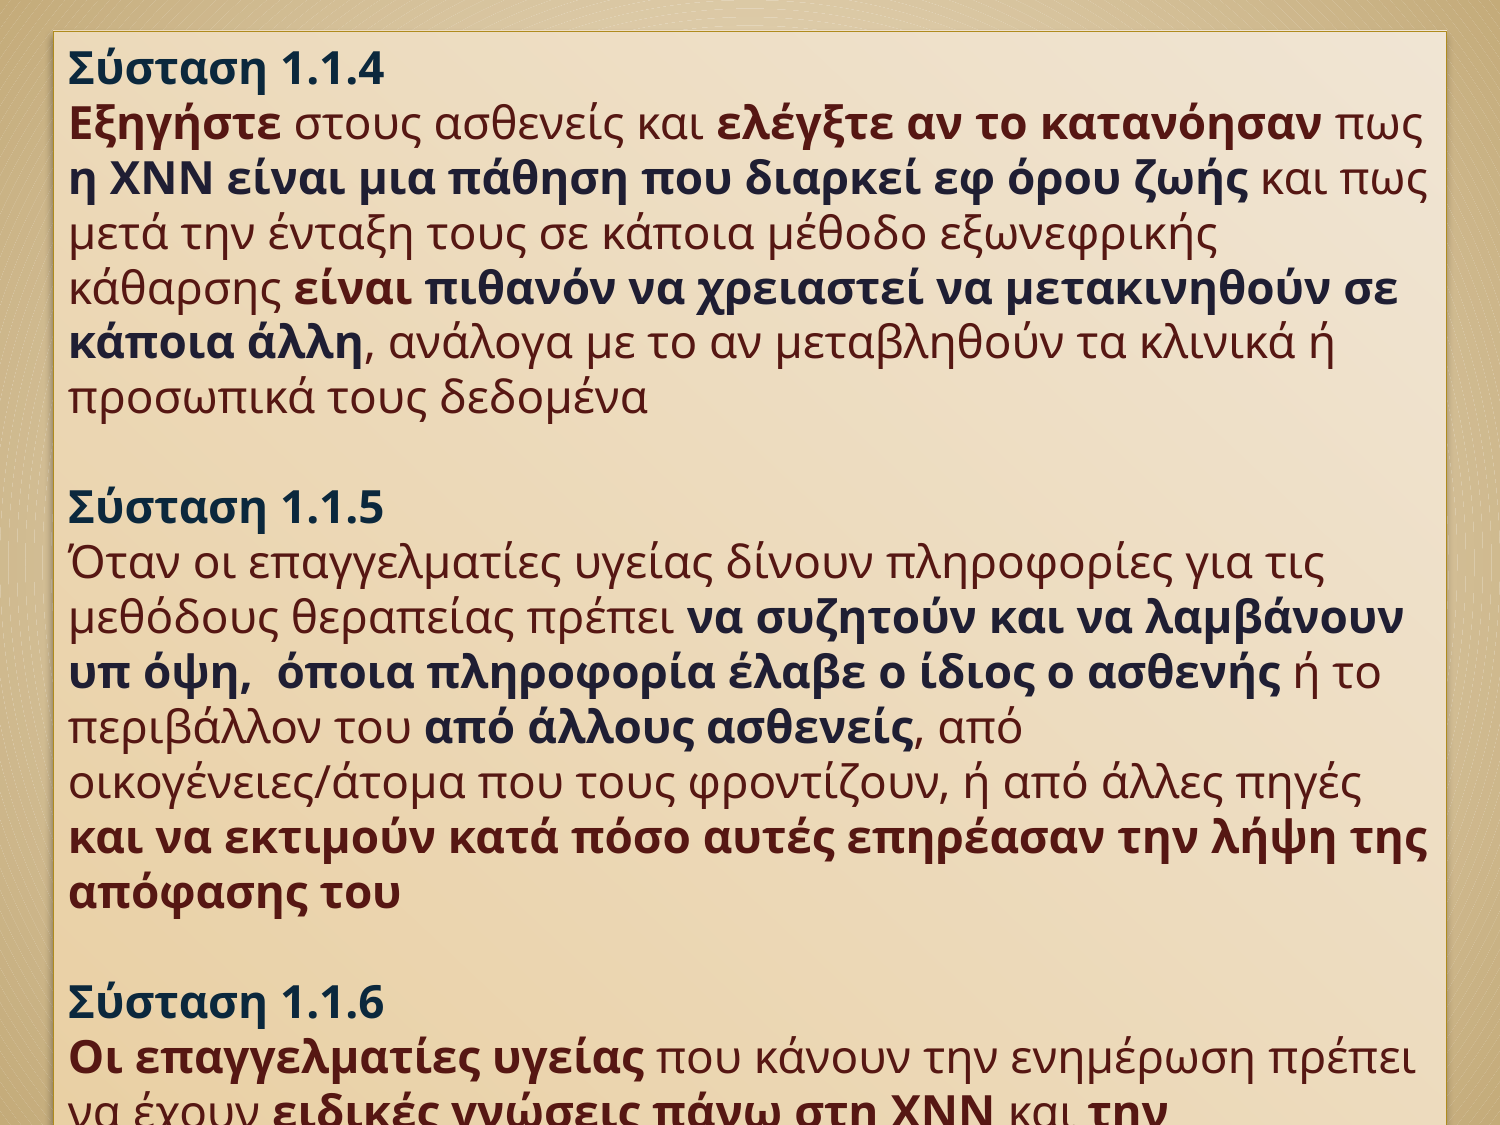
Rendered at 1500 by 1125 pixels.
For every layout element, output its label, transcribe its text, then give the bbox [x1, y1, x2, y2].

text_box Σύσταση 1.1.4 Εξηγήστε στους ασθενείς και ελέγξτε αν το κατανόησαν πως η ΧΝΝ είναι μια πάθηση που διαρκεί εφ όρου ζωής και πως μετά την ένταξη τους σε κάποια μέθοδο εξωνεφρικής κάθαρσης είναι πιθανόν να χρειαστεί να μετακινηθούν σε κάποια άλλη, ανάλογα με το αν μεταβληθούν τα κλινικά ή προσωπικά τους δεδομένα Σύσταση 1.1.5 Όταν οι επαγγελματίες υγείας δίνουν πληροφορίες για τις μεθόδους θεραπείας πρέπει να συζητούν και να λαμβάνουν υπ όψη, όποια πληροφορία έλαβε ο ίδιος ο ασθενής ή το περιβάλλον του από άλλους ασθενείς, από οικογένειες/άτομα που τους φροντίζουν, ή από άλλες πηγές και να εκτιμούν κατά πόσο αυτές επηρέασαν την λήψη της απόφασης του Σύσταση 1.1.6 Οι επαγγελματίες υγείας που κάνουν την ενημέρωση πρέπει να έχουν ειδικές γνώσεις πάνω στη ΧΝΝ και την κατάλληλη εκπαιδευτική επιδεξιότητα [53, 30, 1447, 1125]
